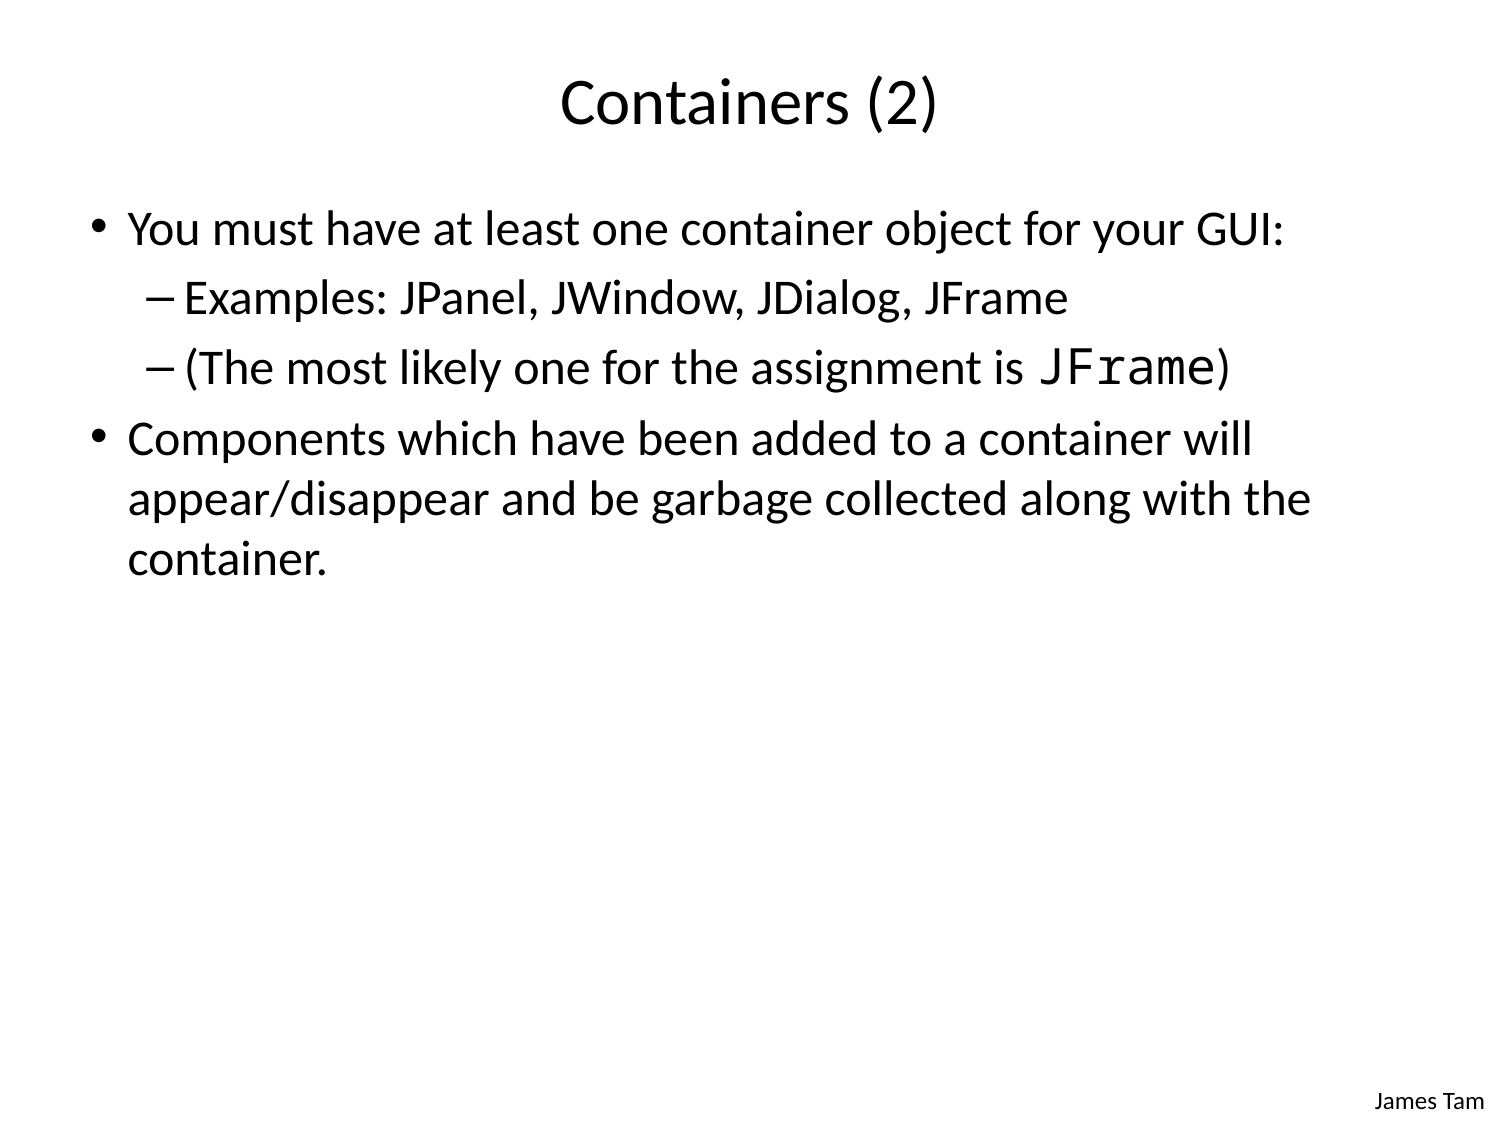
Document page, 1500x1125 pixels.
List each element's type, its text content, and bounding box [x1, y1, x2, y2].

list You must have at least one container object for your GUI: Examples: JPanel, JWindow, JDialog, JFrame (The most likely one for the assignment is JFrame) Components which have been added to a container will appear/disappear and be garbage collected along with the container. [75, 187, 1425, 1075]
title Containers (2) [75, 45, 1425, 150]
